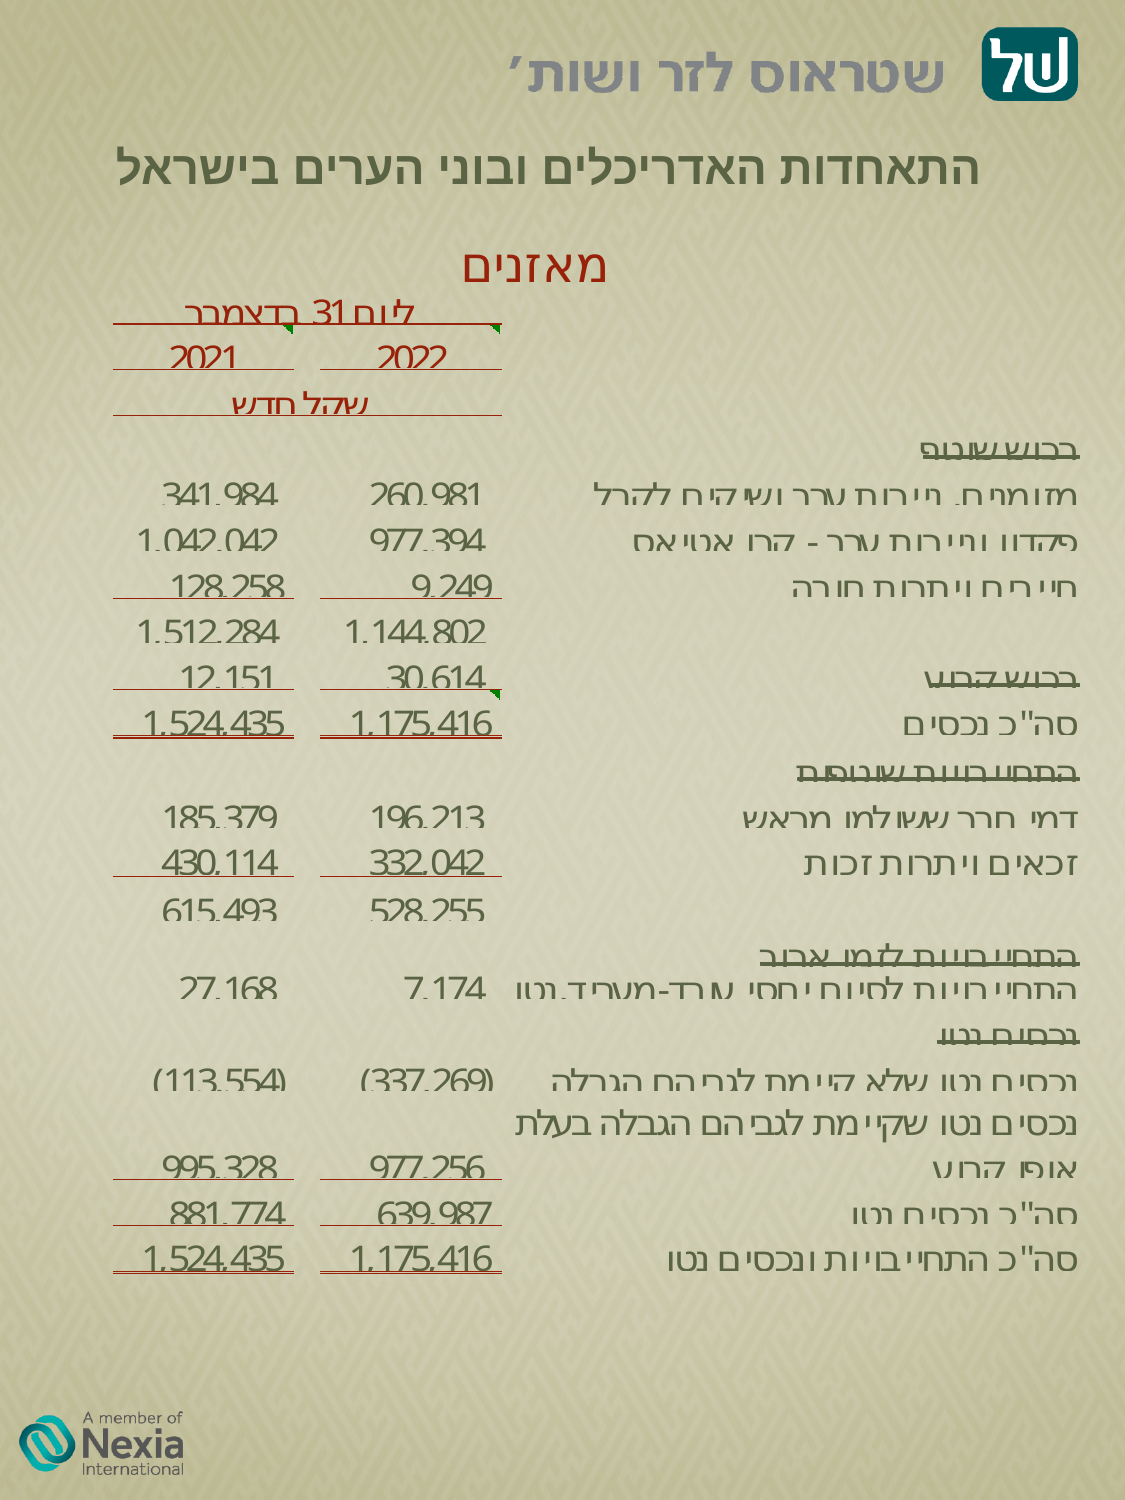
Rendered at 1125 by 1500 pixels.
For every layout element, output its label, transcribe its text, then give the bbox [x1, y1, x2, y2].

picture [509, 27, 1078, 101]
title התאחדות האדריכלים ובוני הערים בישראל [65, 130, 1032, 202]
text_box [111, 277, 1086, 1378]
text_box מאזנים [42, 225, 1028, 301]
picture [19, 1411, 183, 1475]
